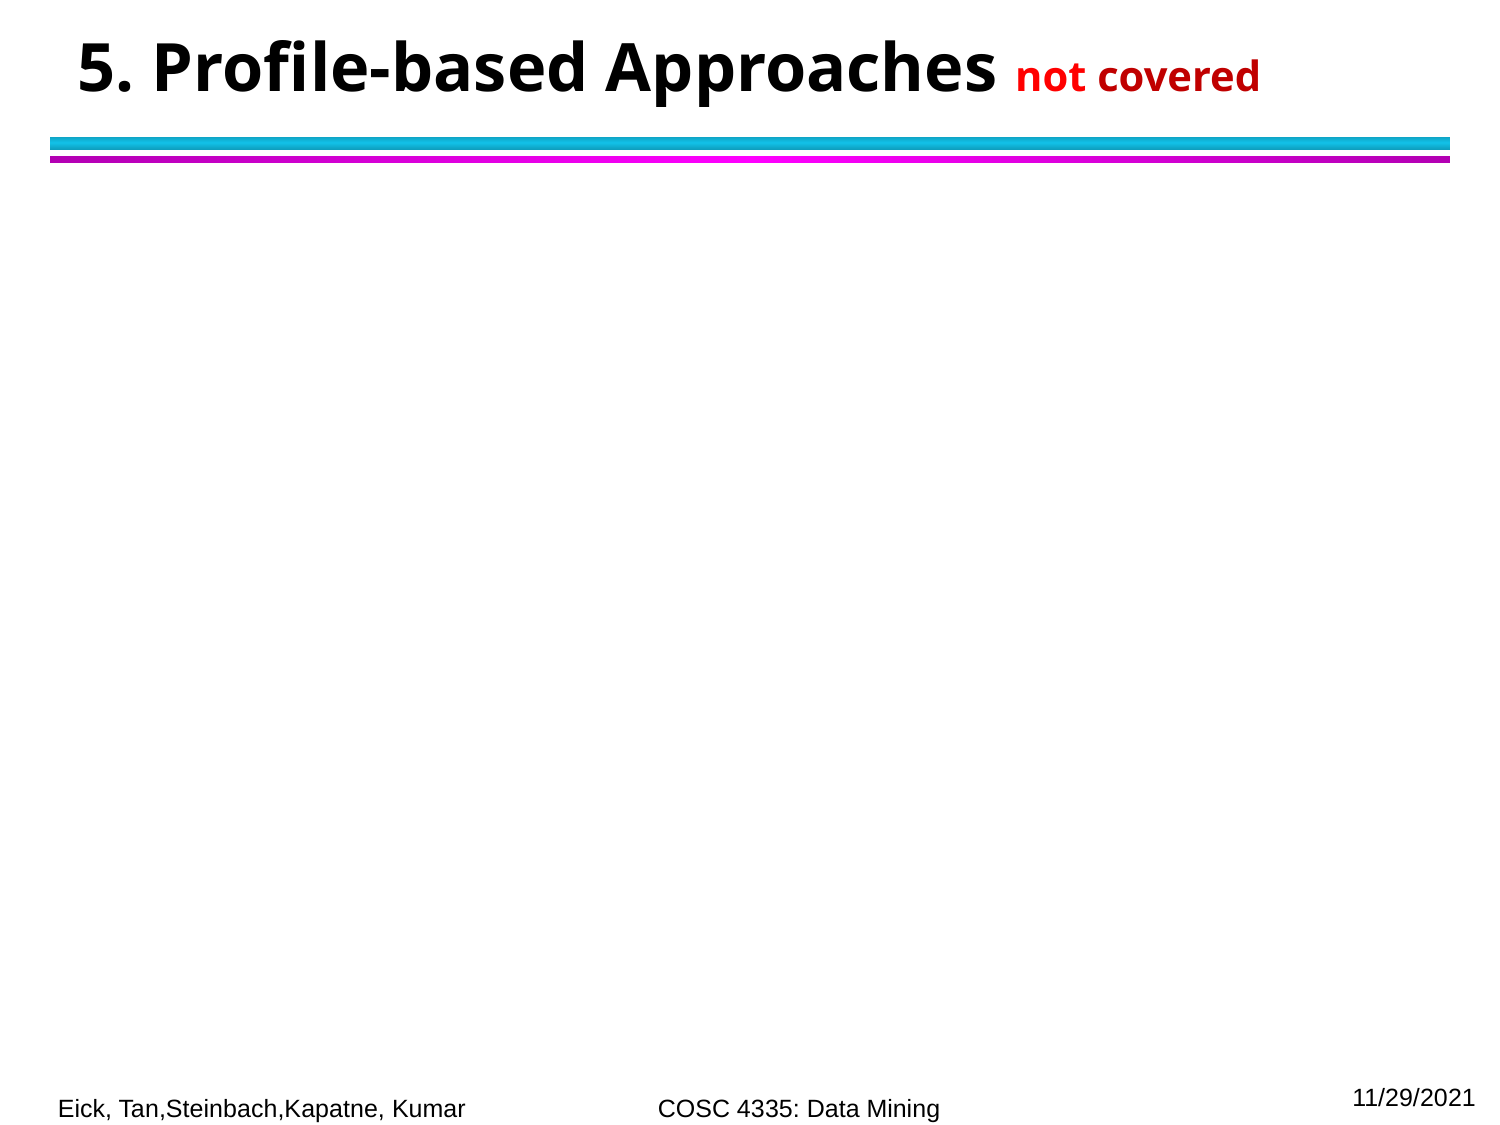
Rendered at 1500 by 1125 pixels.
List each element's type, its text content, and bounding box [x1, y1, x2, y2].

title 5. Profile-based Approaches not covered [62, 24, 1421, 113]
